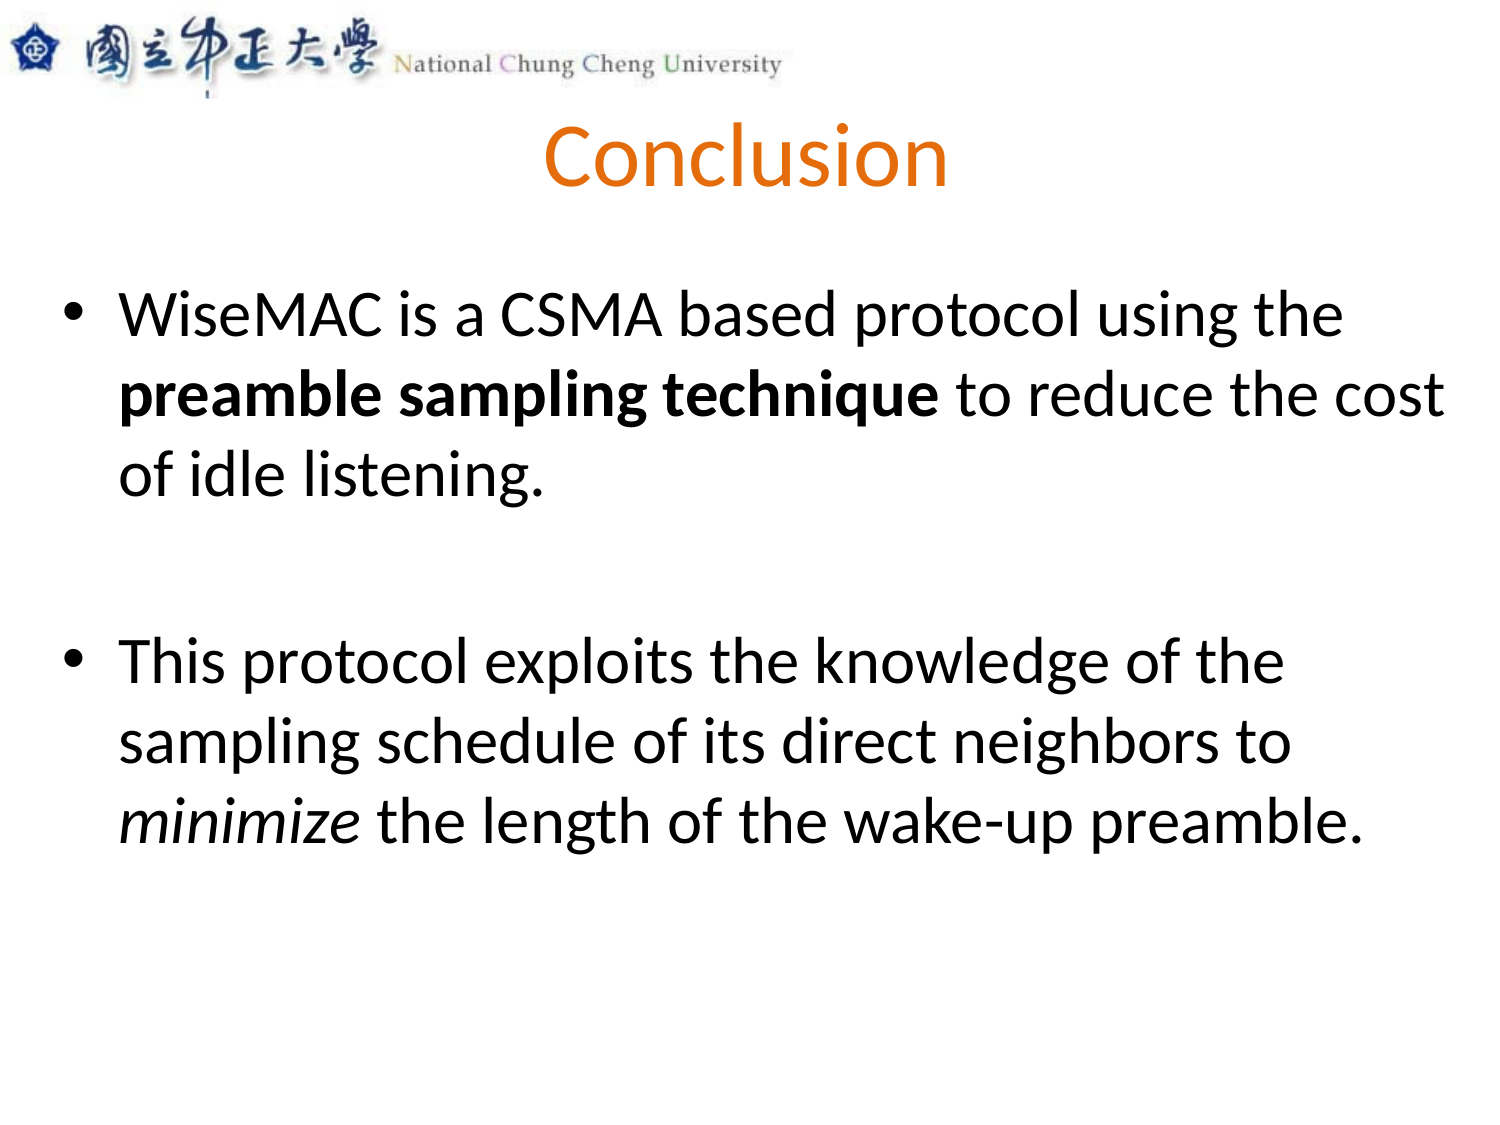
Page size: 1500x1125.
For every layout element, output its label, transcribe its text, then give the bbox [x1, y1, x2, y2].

picture [0, 0, 1500, 110]
text_box Conclusion [72, 119, 1423, 253]
list WiseMAC is a CSMA based protocol using the preamble sampling technique to reduce the cost of idle listening. This protocol exploits the knowledge of the sampling schedule of its direct neighbors to minimize the length of the wake-up preamble. [46, 262, 1477, 1005]
